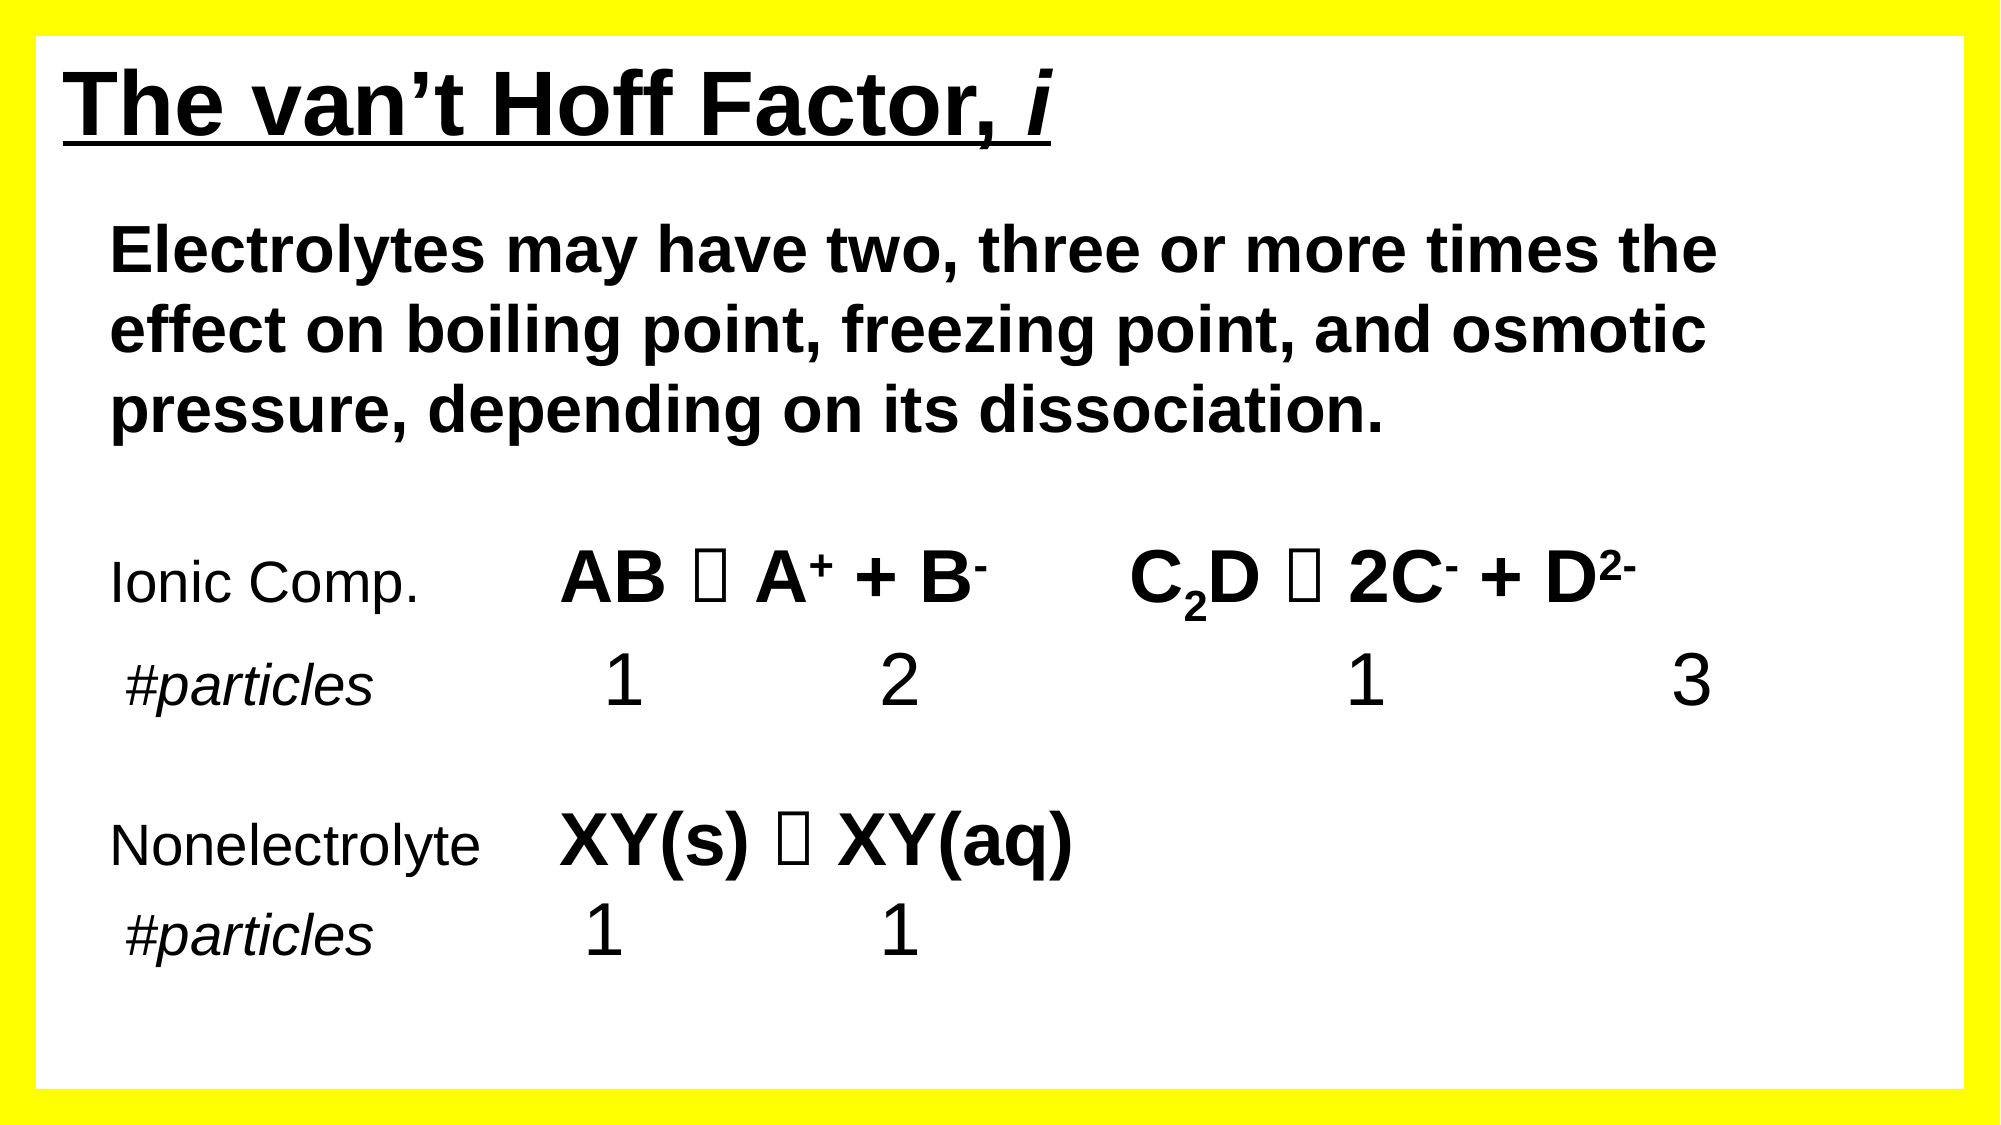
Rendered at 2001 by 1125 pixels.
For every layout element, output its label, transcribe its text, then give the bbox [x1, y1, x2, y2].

text_box Electrolytes may have two, three or more times the effect on boiling point, freezing point, and osmotic pressure, depending on its dissociation. [94, 198, 1824, 454]
text_box [0, 0, 2000, 1125]
text_box The van’t Hoff Factor, i [48, 35, 1902, 163]
text_box Ionic Comp. AB  A+ + B- C2D  2C- + D2- #particles 1 2 1 3 Nonelectrolyte XY(s)  XY(aq) #particles 1 1 [94, 520, 1932, 978]
